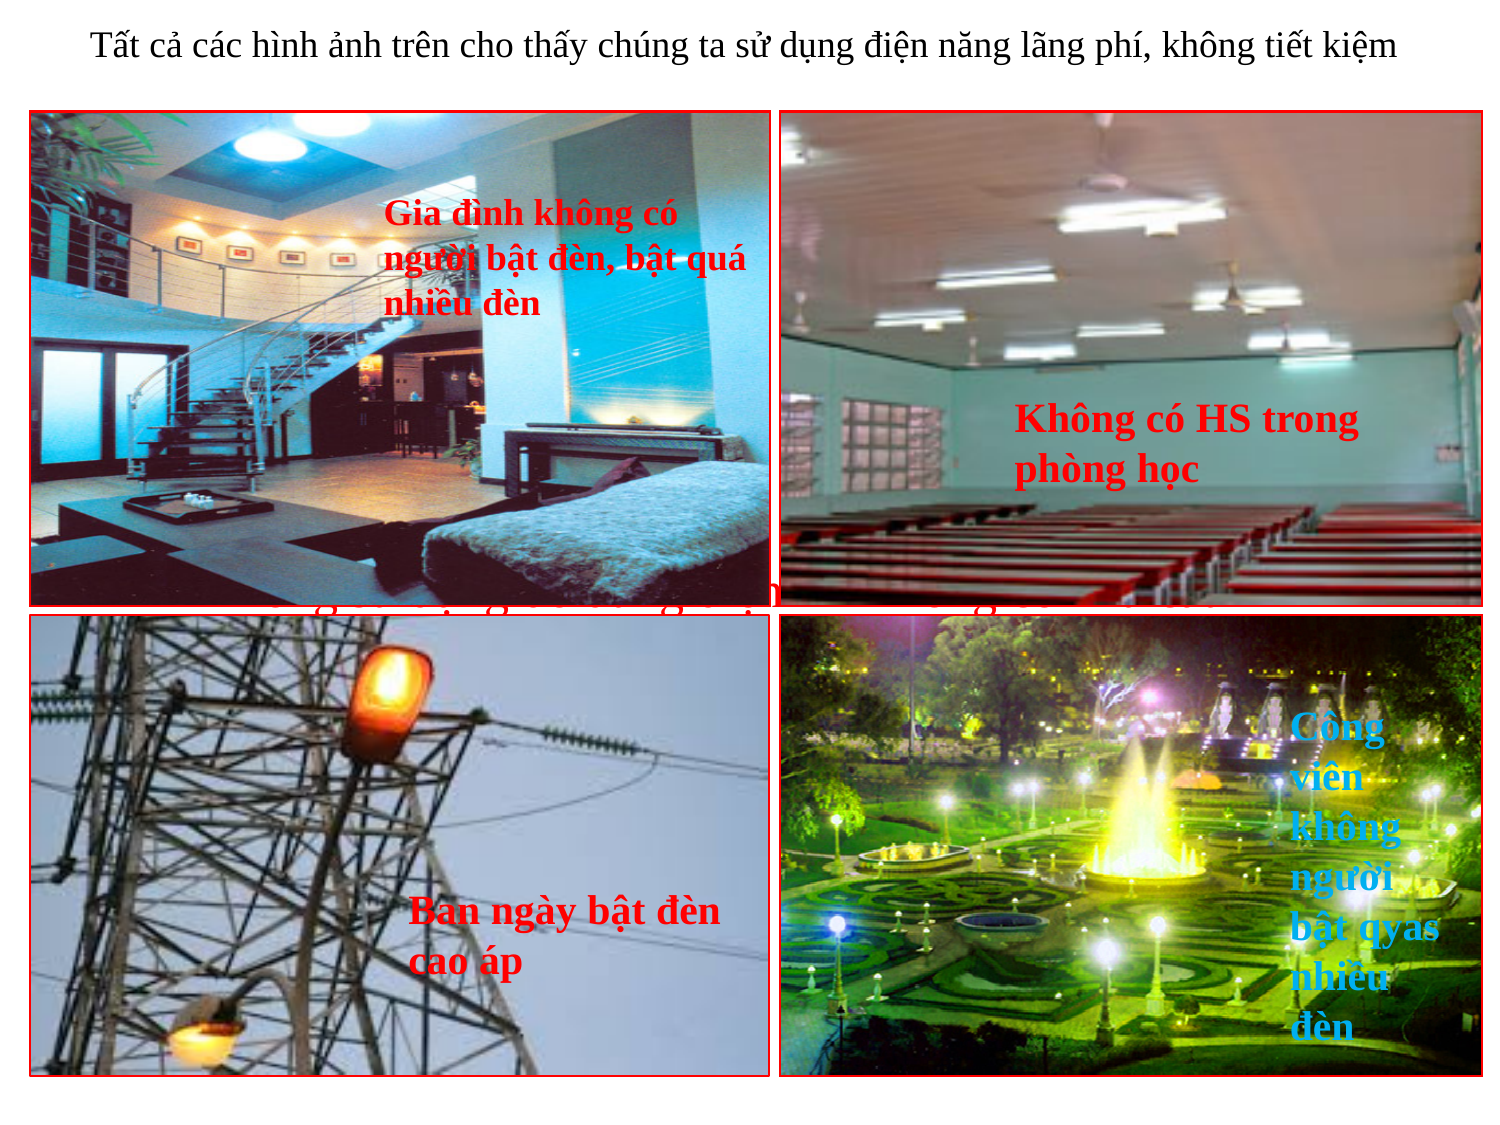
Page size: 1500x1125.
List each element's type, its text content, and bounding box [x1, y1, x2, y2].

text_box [30, 112, 1482, 1076]
text_box Tất cả các hình ảnh trên cho thấy chúng ta sử dụng điện năng lãng phí, không tiết kiệm [74, 12, 1438, 73]
